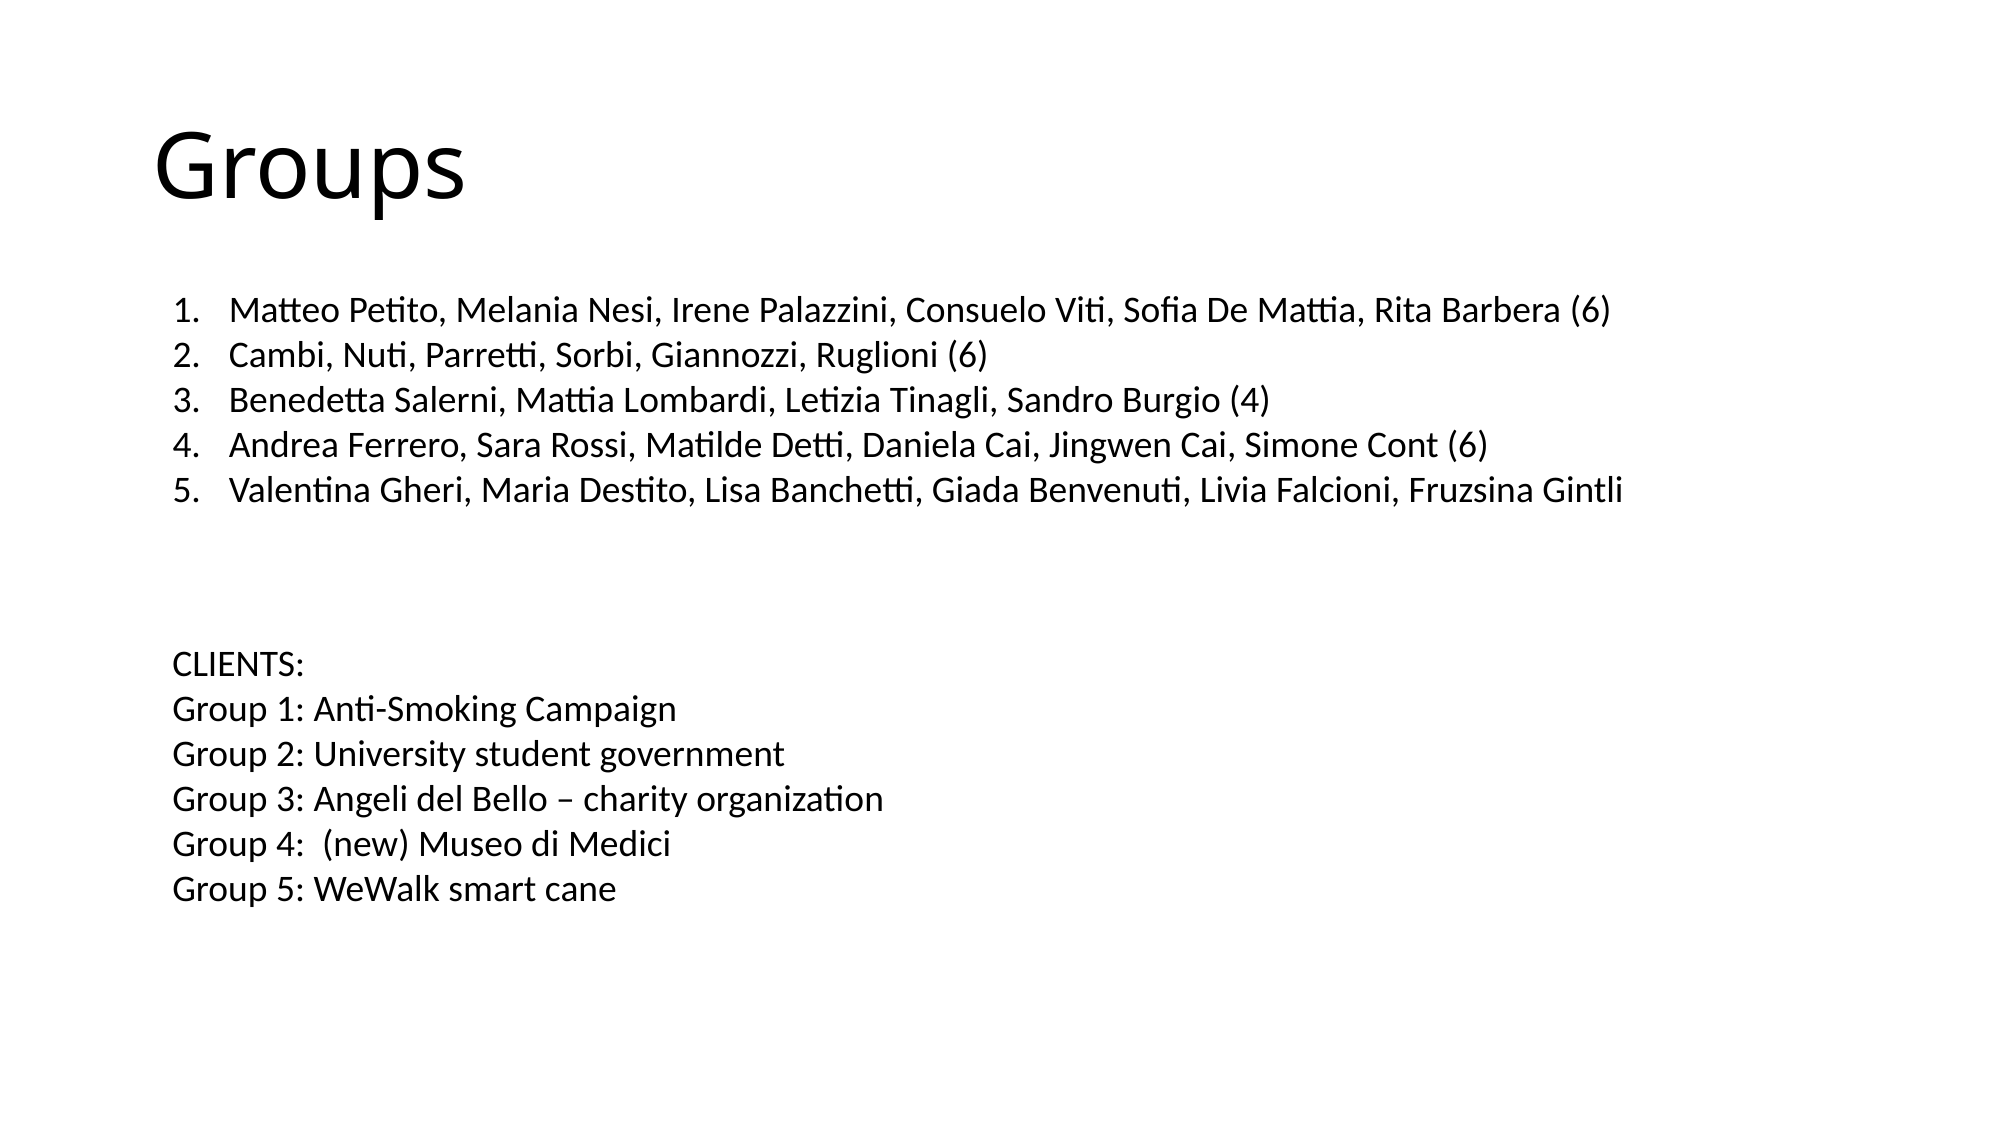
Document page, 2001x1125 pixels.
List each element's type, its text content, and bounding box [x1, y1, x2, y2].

title Groups [137, 59, 1863, 278]
text_box CLIENTS: Group 1: Anti-Smoking Campaign Group 2: University student government Group 3: Angeli del Bello – charity organization Group 4: (new) Museo di Medici Group 5: WeWalk smart cane [157, 632, 1545, 917]
text_box Matteo Petito, Melania Nesi, Irene Palazzini, Consuelo Viti, Sofia De Mattia, Rita Barbera (6) Cambi, Nuti, Parretti, Sorbi, Giannozzi, Ruglioni (6) Benedetta Salerni, Mattia Lombardi, Letizia Tinagli, Sandro Burgio (4) Andrea Ferrero, Sara Rossi, Matilde Detti, Daniela Cai, Jingwen Cai, Simone Cont (6) Valentina Gheri, Maria Destito, Lisa Banchetti, Giada Benvenuti, Livia Falcioni, Fruzsina Gintli [157, 277, 1756, 607]
